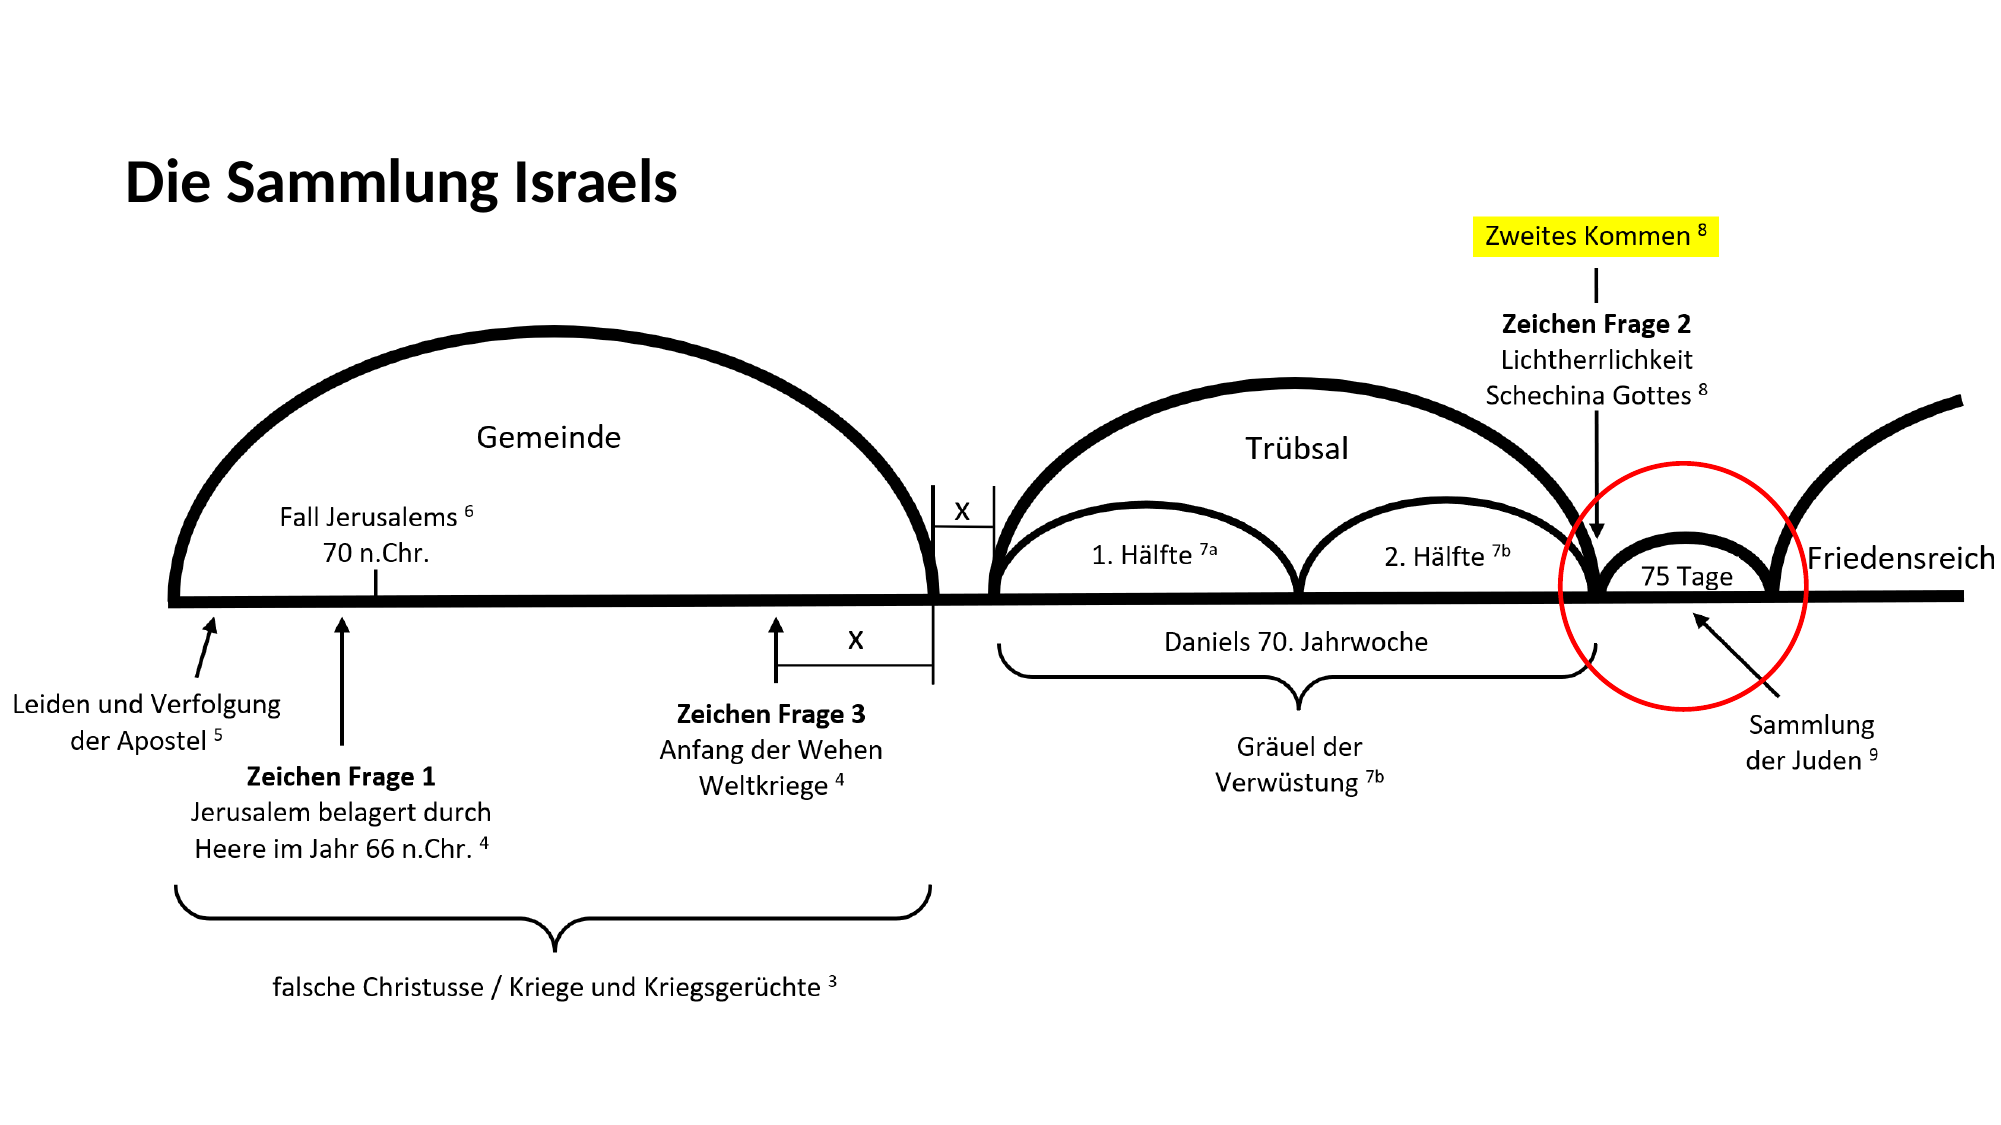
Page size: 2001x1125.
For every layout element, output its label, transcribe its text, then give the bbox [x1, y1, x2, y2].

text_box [0, 182, 2000, 1008]
text_box Die Sammlung Israels [111, 132, 695, 182]
